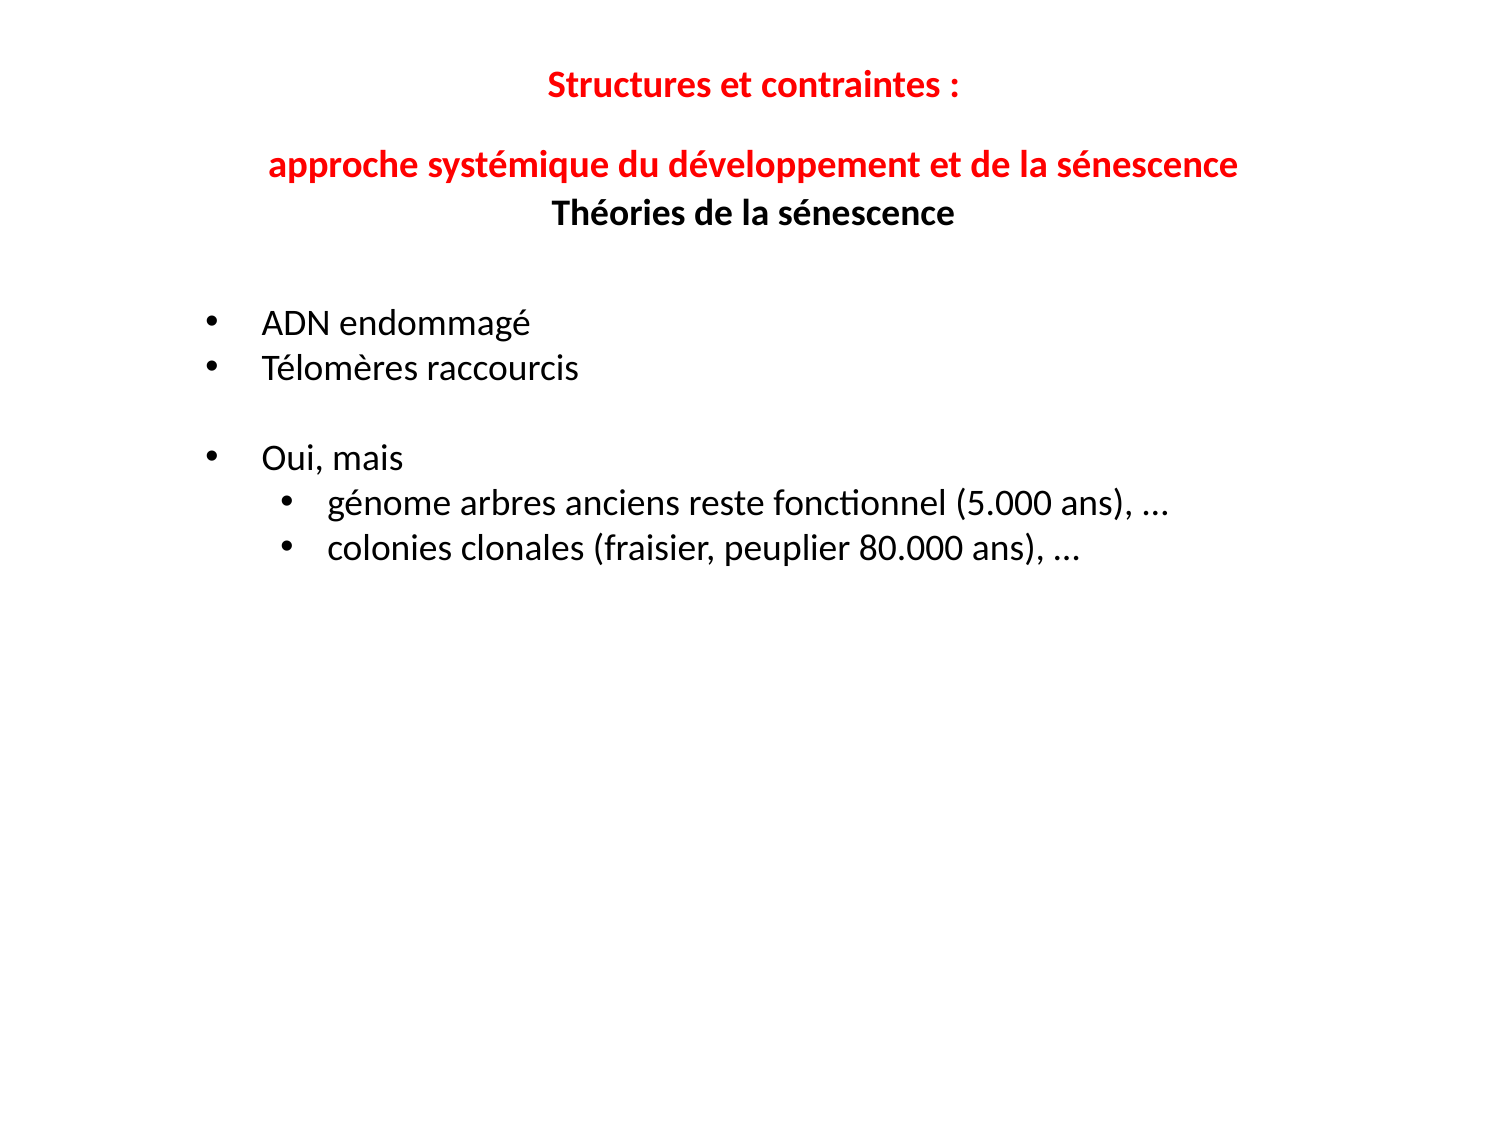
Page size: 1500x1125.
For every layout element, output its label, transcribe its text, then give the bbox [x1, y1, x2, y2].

text_box Théories de la sénescence [279, 180, 1229, 241]
text_box Structures et contraintes : approche systémique du développement et de la sénescence [47, 43, 1461, 218]
text_box ADN endommagé Télomères raccourcis Oui, mais génome arbres anciens reste fonctionnel (5.000 ans), … colonies clonales (fraisier, peuplier 80.000 ans), … [190, 290, 1229, 576]
